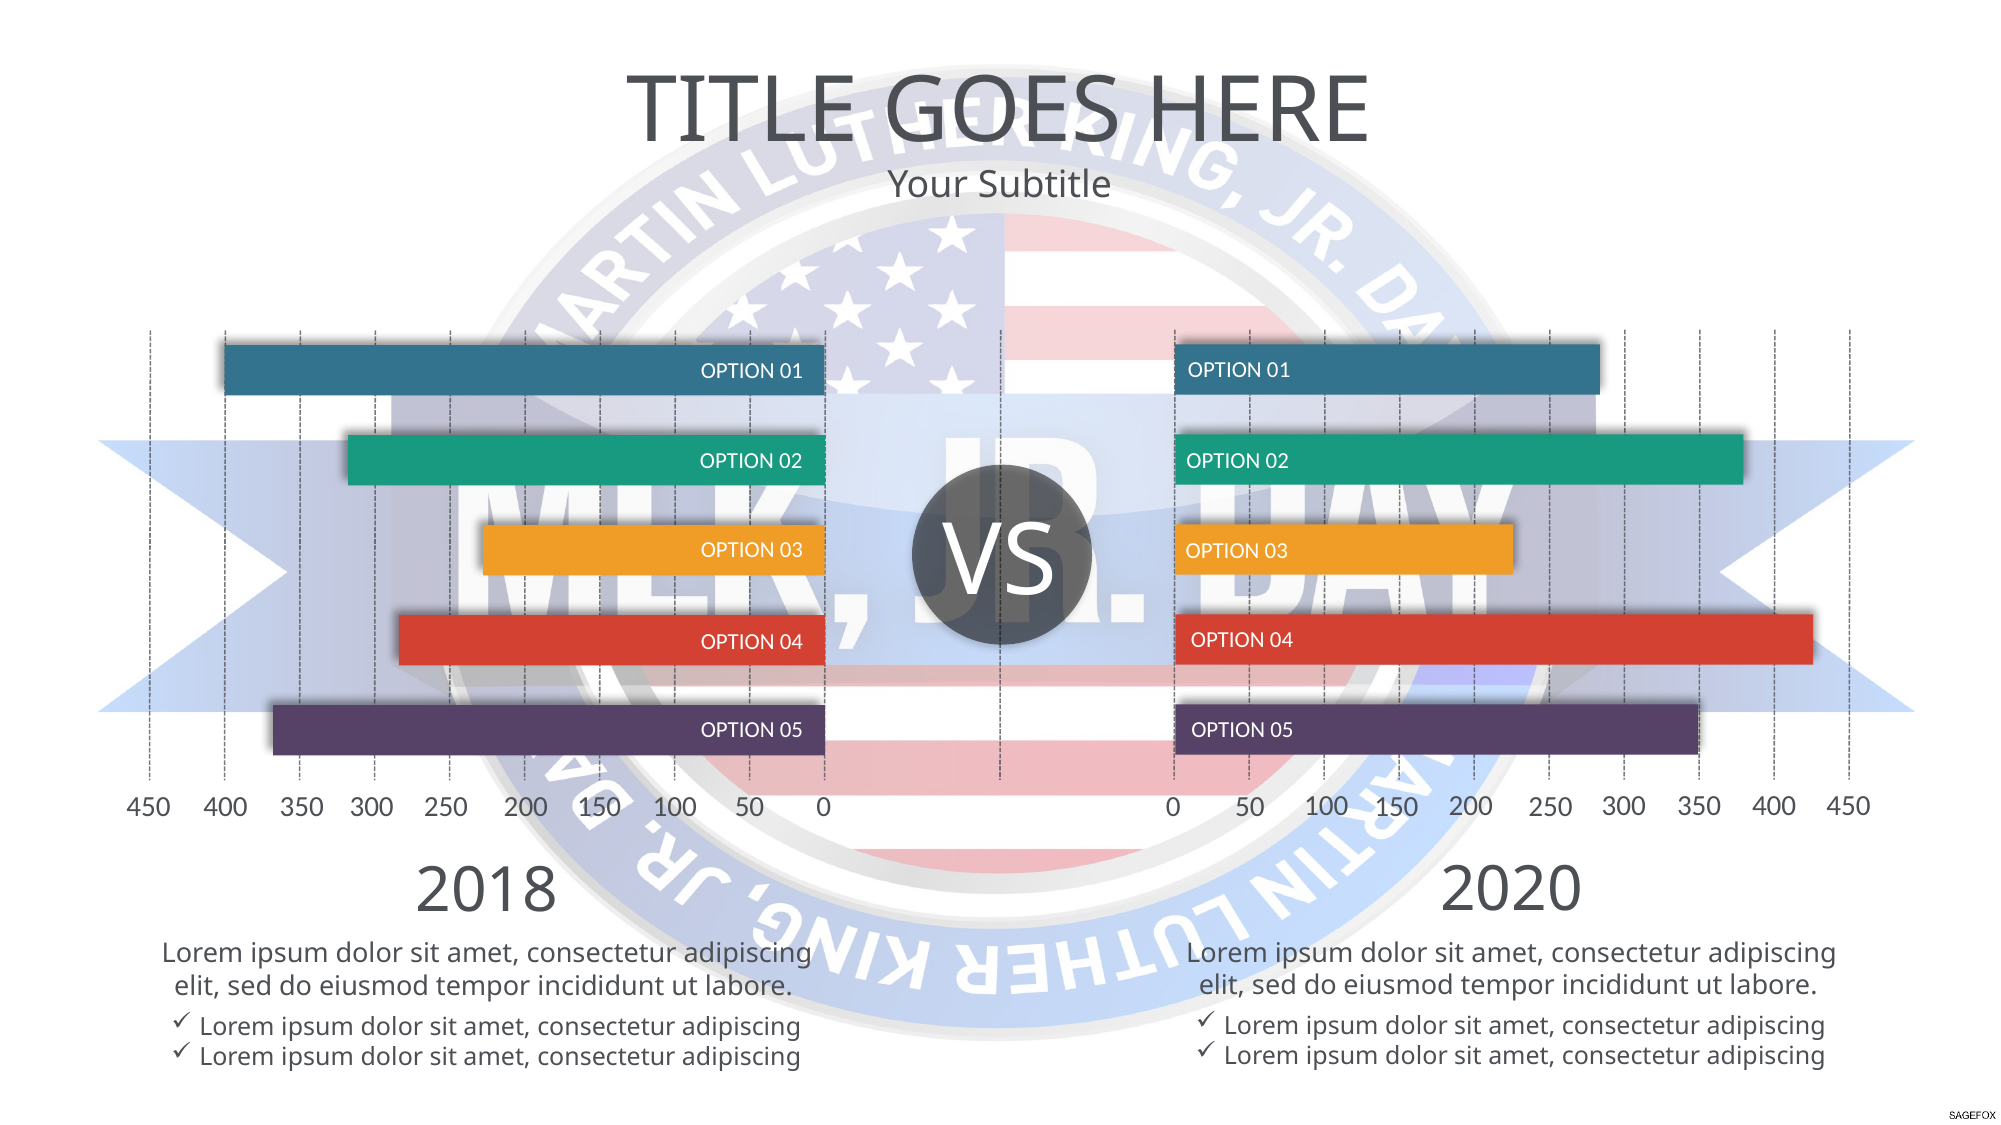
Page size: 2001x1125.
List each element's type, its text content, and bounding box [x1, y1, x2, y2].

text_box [1170, 524, 1514, 575]
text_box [348, 434, 825, 486]
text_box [1175, 704, 1698, 755]
text_box [934, 463, 1070, 494]
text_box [1128, 779, 1886, 831]
text_box 2018 Lorem ipsum dolor sit amet, consectetur adipiscing elit, sed do eiusmod tempor incididunt ut labore. Lorem ipsum dolor sit amet, consectetur adipiscing Lorem ipsum dolor sit amet, consectetur adipiscing [140, 841, 833, 1078]
text_box TITLE GOES HERE Your Subtitle [548, 42, 1452, 212]
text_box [224, 344, 825, 396]
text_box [1175, 614, 1814, 665]
text_box [1083, 556, 1094, 597]
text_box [483, 524, 825, 576]
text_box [1171, 434, 1744, 485]
picture [1925, 0, 2001, 1125]
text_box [149, 330, 826, 779]
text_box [273, 704, 825, 756]
text_box 2020 Lorem ipsum dolor sit amet, consectetur adipiscing elit, sed do eiusmod tempor incididunt ut labore. Lorem ipsum dolor sit amet, consectetur adipiscing Lorem ipsum dolor sit amet, consectetur adipiscing [1165, 840, 1858, 1078]
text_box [398, 614, 825, 666]
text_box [1174, 329, 1850, 779]
text_box VS [917, 494, 1083, 554]
text_box VS [917, 556, 1083, 615]
text_box [911, 556, 917, 588]
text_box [103, 779, 862, 831]
text_box [1083, 513, 1094, 554]
text_box [933, 615, 1071, 646]
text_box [1173, 344, 1600, 395]
text_box [911, 522, 917, 554]
